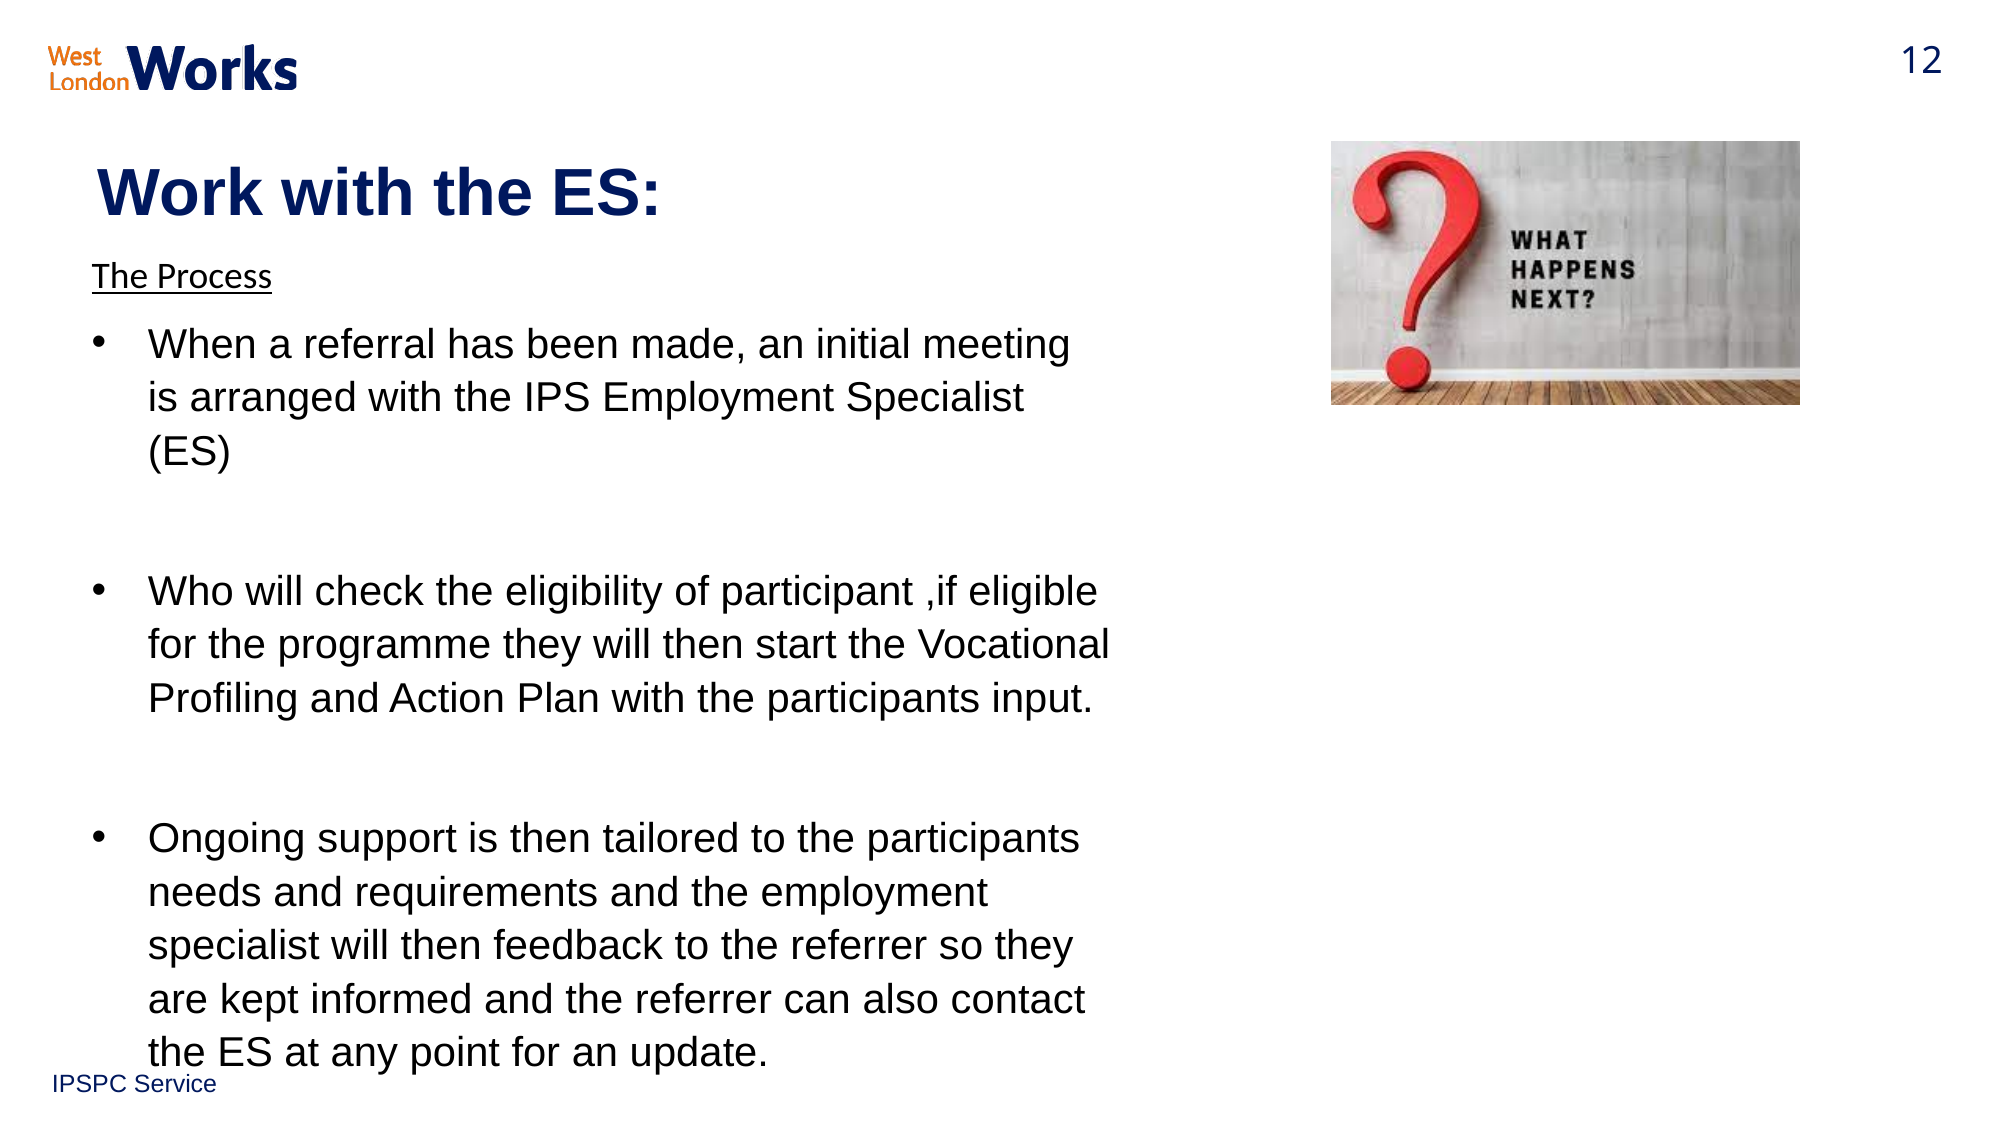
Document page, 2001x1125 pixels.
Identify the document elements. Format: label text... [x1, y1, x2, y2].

text_box The Process When a referral has been made, an initial meeting is arranged with the IPS Employment Specialist (ES) Who will check the eligibility of participant ,if eligible for the programme they will then start the Vocational Profiling and Action Plan with the participants input. Ongoing support is then tailored to the participants needs and requirements and the employment specialist will then feedback to the referrer so they are kept informed and the referrer can also contact the ES at any point for an update. [76, 240, 1127, 1083]
picture [47, 44, 297, 90]
text_box Work with the ES: [83, 141, 1083, 237]
picture [1331, 141, 1800, 405]
text_box IPSPC Service [37, 1060, 1037, 1105]
text_box 12 [1817, 28, 1958, 95]
